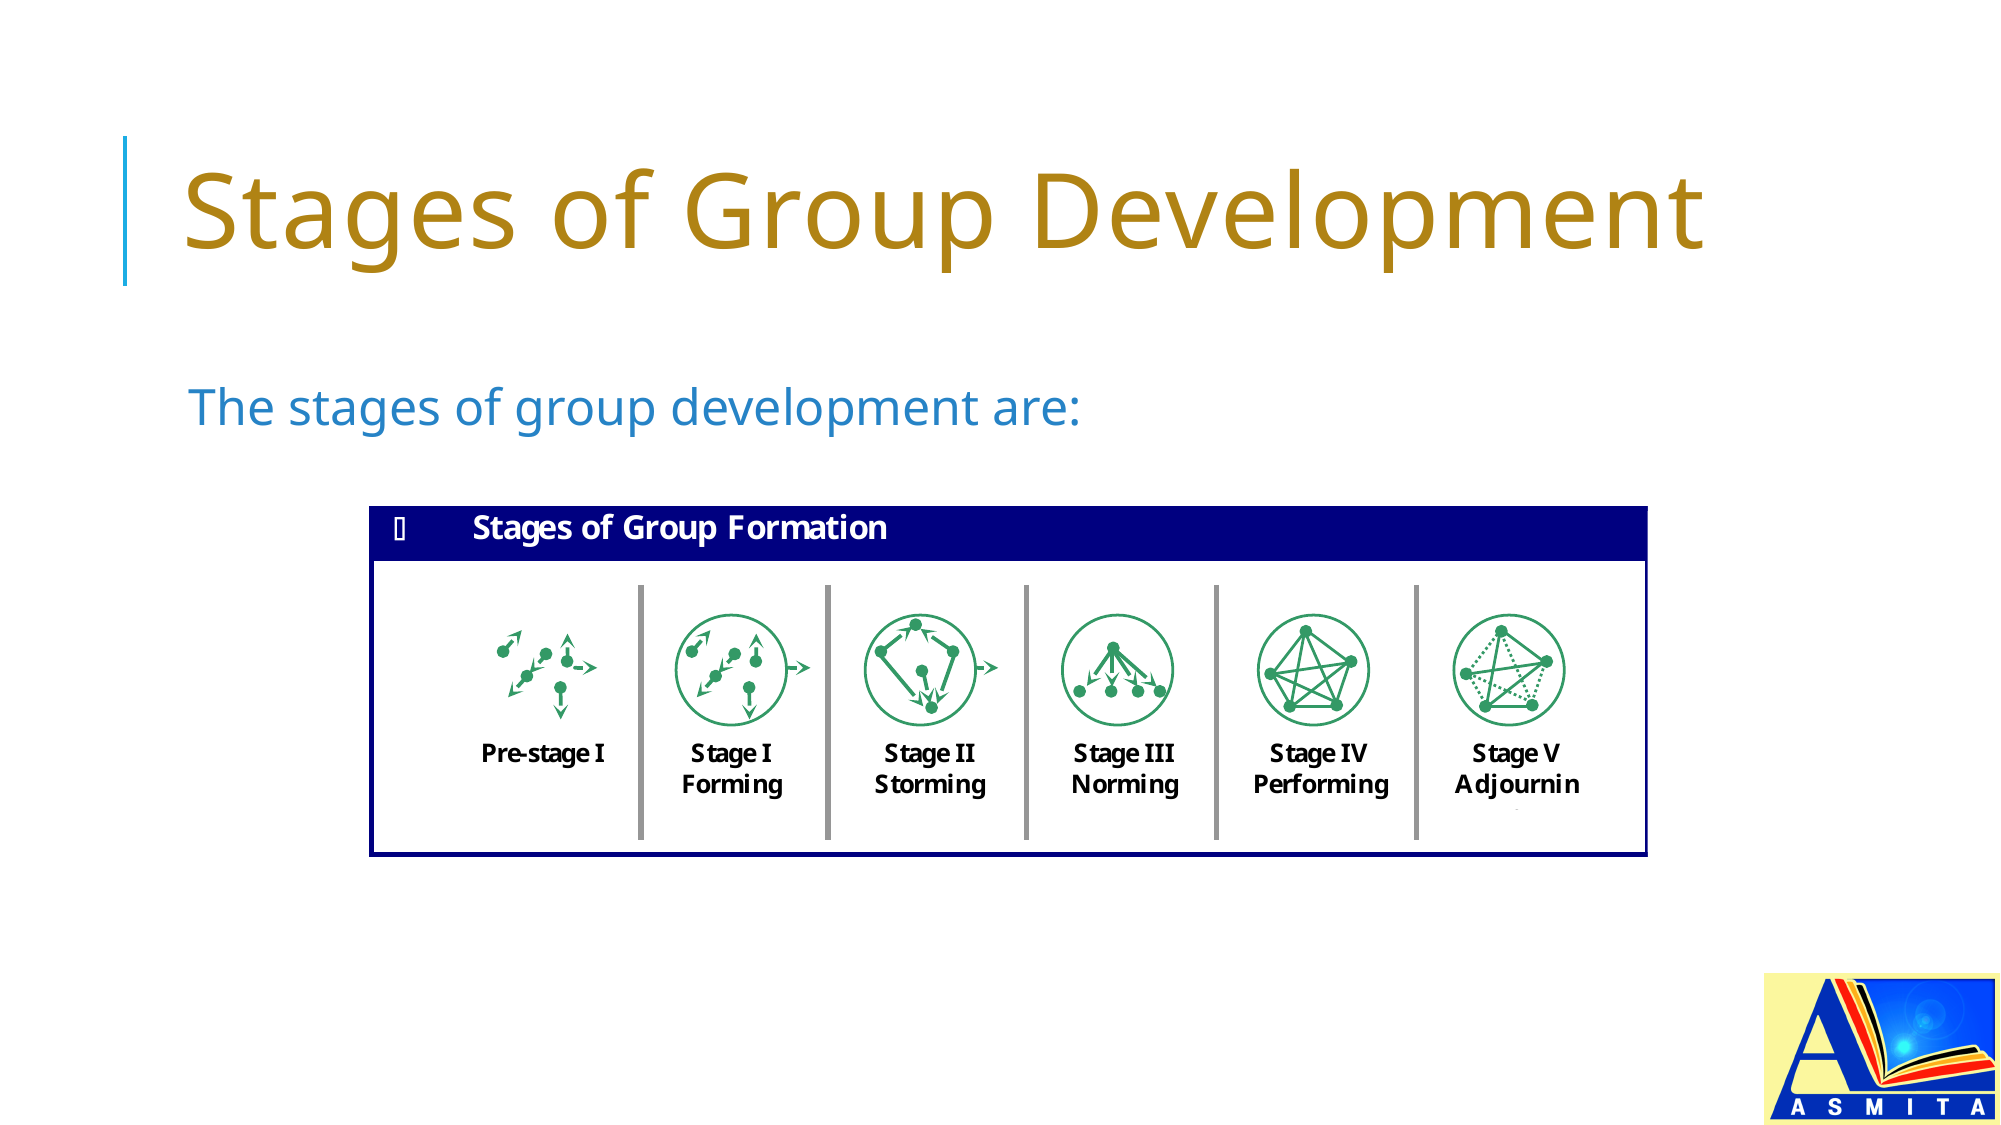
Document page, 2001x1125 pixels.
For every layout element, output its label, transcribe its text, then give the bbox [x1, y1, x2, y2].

picture [350, 483, 1648, 861]
list The stages of group development are: [168, 375, 1763, 1035]
title Stages of Group Development [168, 96, 1763, 342]
picture [1764, 973, 2000, 1125]
